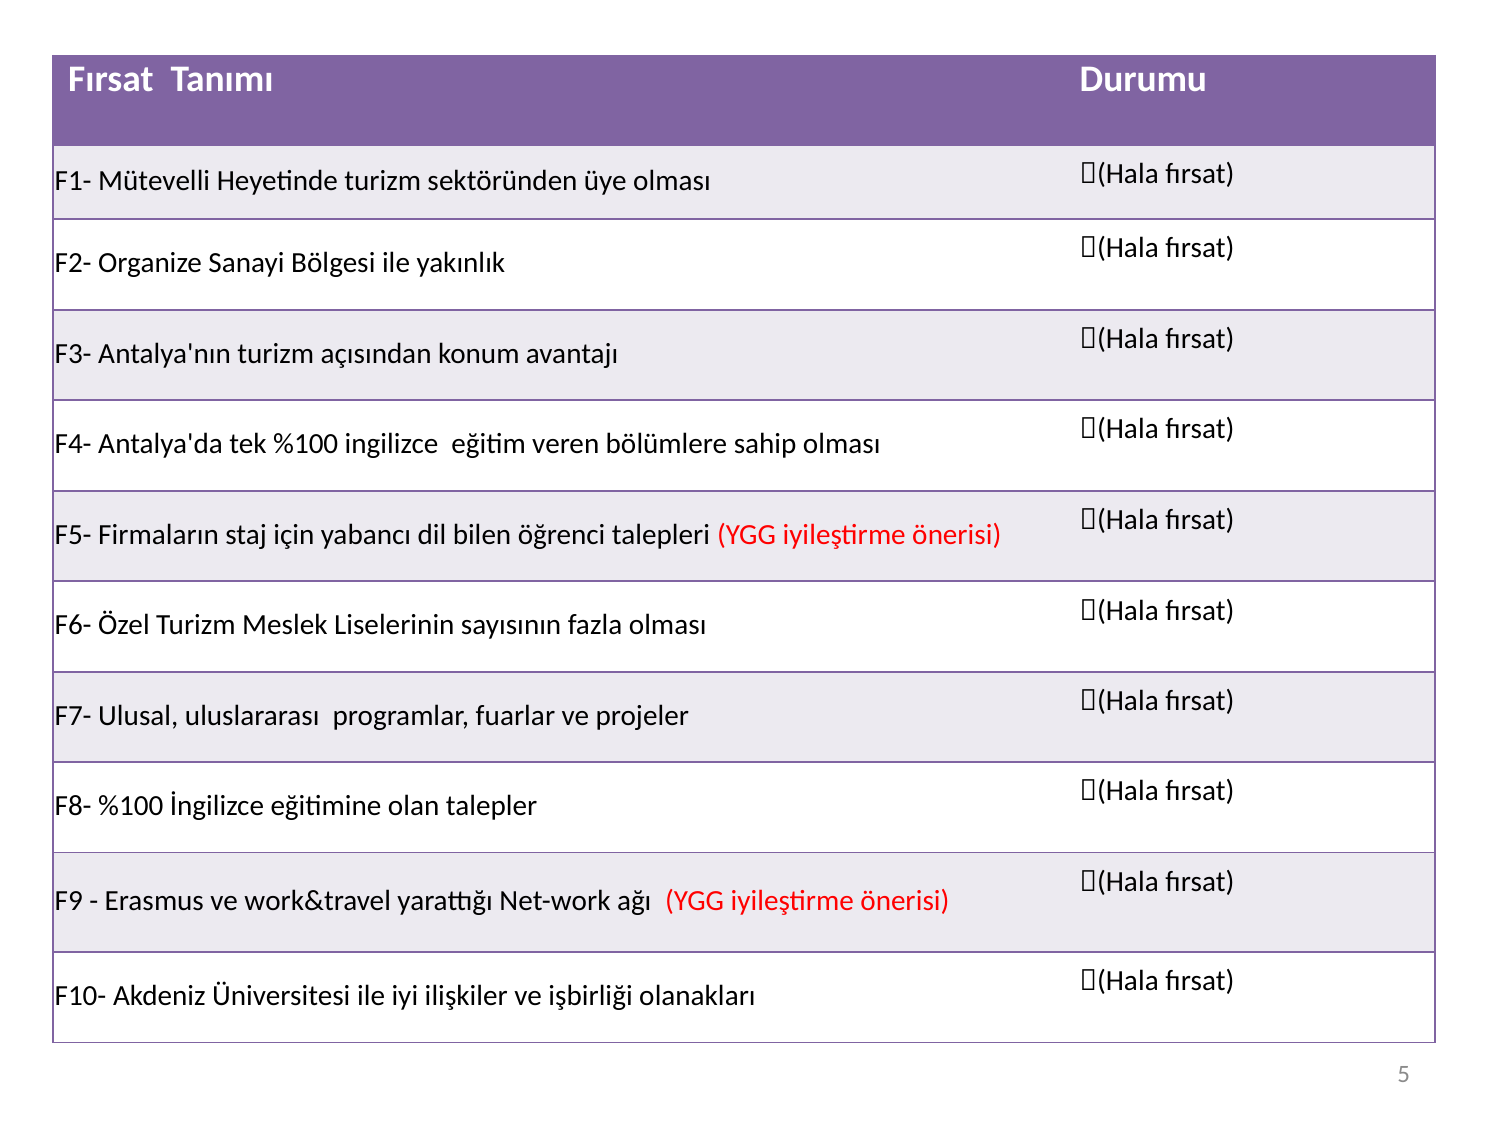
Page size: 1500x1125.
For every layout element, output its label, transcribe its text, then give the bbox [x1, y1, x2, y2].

table_cell F5- Firmaların staj için yabancı dil bilen öğrenci talepleri (YGG iyileştirme önerisi) [54, 492, 1065, 580]
slide_number 5 [1074, 1043, 1425, 1103]
table_cell (Hala fırsat) [1065, 763, 1434, 852]
table_cell (Hala fırsat) [1065, 311, 1434, 399]
table_cell F7- Ulusal, uluslararası programlar, fuarlar ve projeler [54, 673, 1065, 761]
table_header Fırsat Tanımı [54, 57, 1065, 144]
table_cell F9 - Erasmus ve work&travel yarattığı Net-work ağı (YGG iyileştirme önerisi) [54, 853, 1065, 951]
table_cell (Hala fırsat) [1065, 146, 1434, 218]
table_header Durumu [1065, 57, 1434, 144]
table_cell (Hala fırsat) [1065, 220, 1434, 309]
table_cell (Hala fırsat) [1065, 401, 1434, 490]
table_cell F4- Antalya'da tek %100 ingilizce eğitim veren bölümlere sahip olması [54, 401, 1065, 490]
table_cell (Hala fırsat) [1065, 673, 1434, 761]
table_cell F1- Mütevelli Heyetinde turizm sektöründen üye olması [54, 146, 1065, 218]
table_cell (Hala fırsat) [1065, 953, 1434, 1042]
table_cell F10- Akdeniz Üniversitesi ile iyi ilişkiler ve işbirliği olanakları [54, 953, 1065, 1042]
table_cell (Hala fırsat) [1065, 492, 1434, 580]
table_cell F8- %100 İngilizce eğitimine olan talepler [54, 763, 1065, 852]
table_cell (Hala fırsat) [1065, 853, 1434, 951]
table_cell F3- Antalya'nın turizm açısından konum avantajı [54, 311, 1065, 399]
table_cell (Hala fırsat) [1065, 582, 1434, 671]
table_cell F6- Özel Turizm Meslek Liselerinin sayısının fazla olması [54, 582, 1065, 671]
table_cell F2- Organize Sanayi Bölgesi ile yakınlık [54, 220, 1065, 309]
